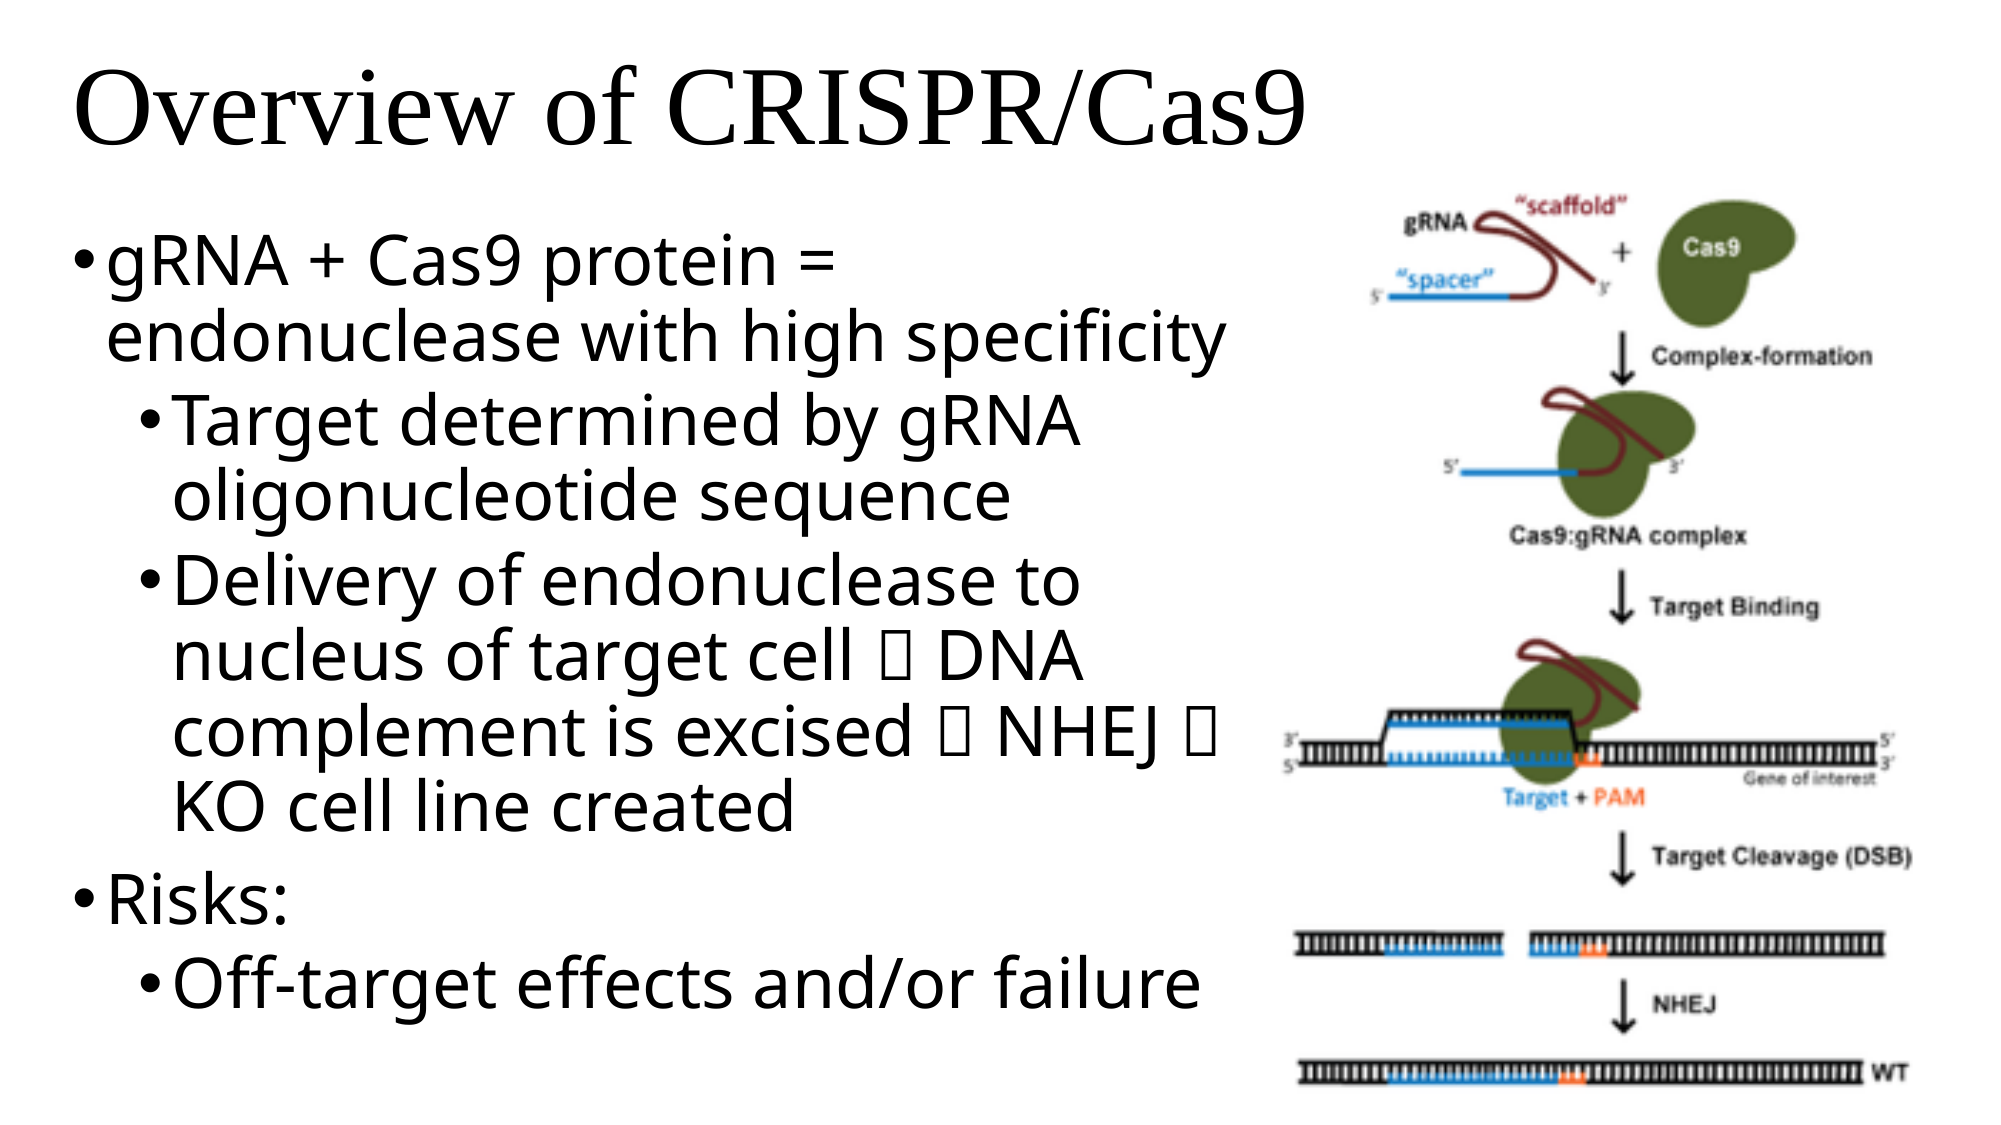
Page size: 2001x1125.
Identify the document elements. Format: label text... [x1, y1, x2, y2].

picture [1251, 169, 1931, 1105]
title Overview of CRISPR/Cas9 [57, 0, 1783, 217]
list gRNA + Cas9 protein = endonuclease with high specificity Target determined by gRNA oligonucleotide sequence Delivery of endonuclease to nucleus of target cell  DNA complement is excised  NHEJ  KO cell line created Risks: Off-target effects and/or failure [57, 217, 1251, 1088]
